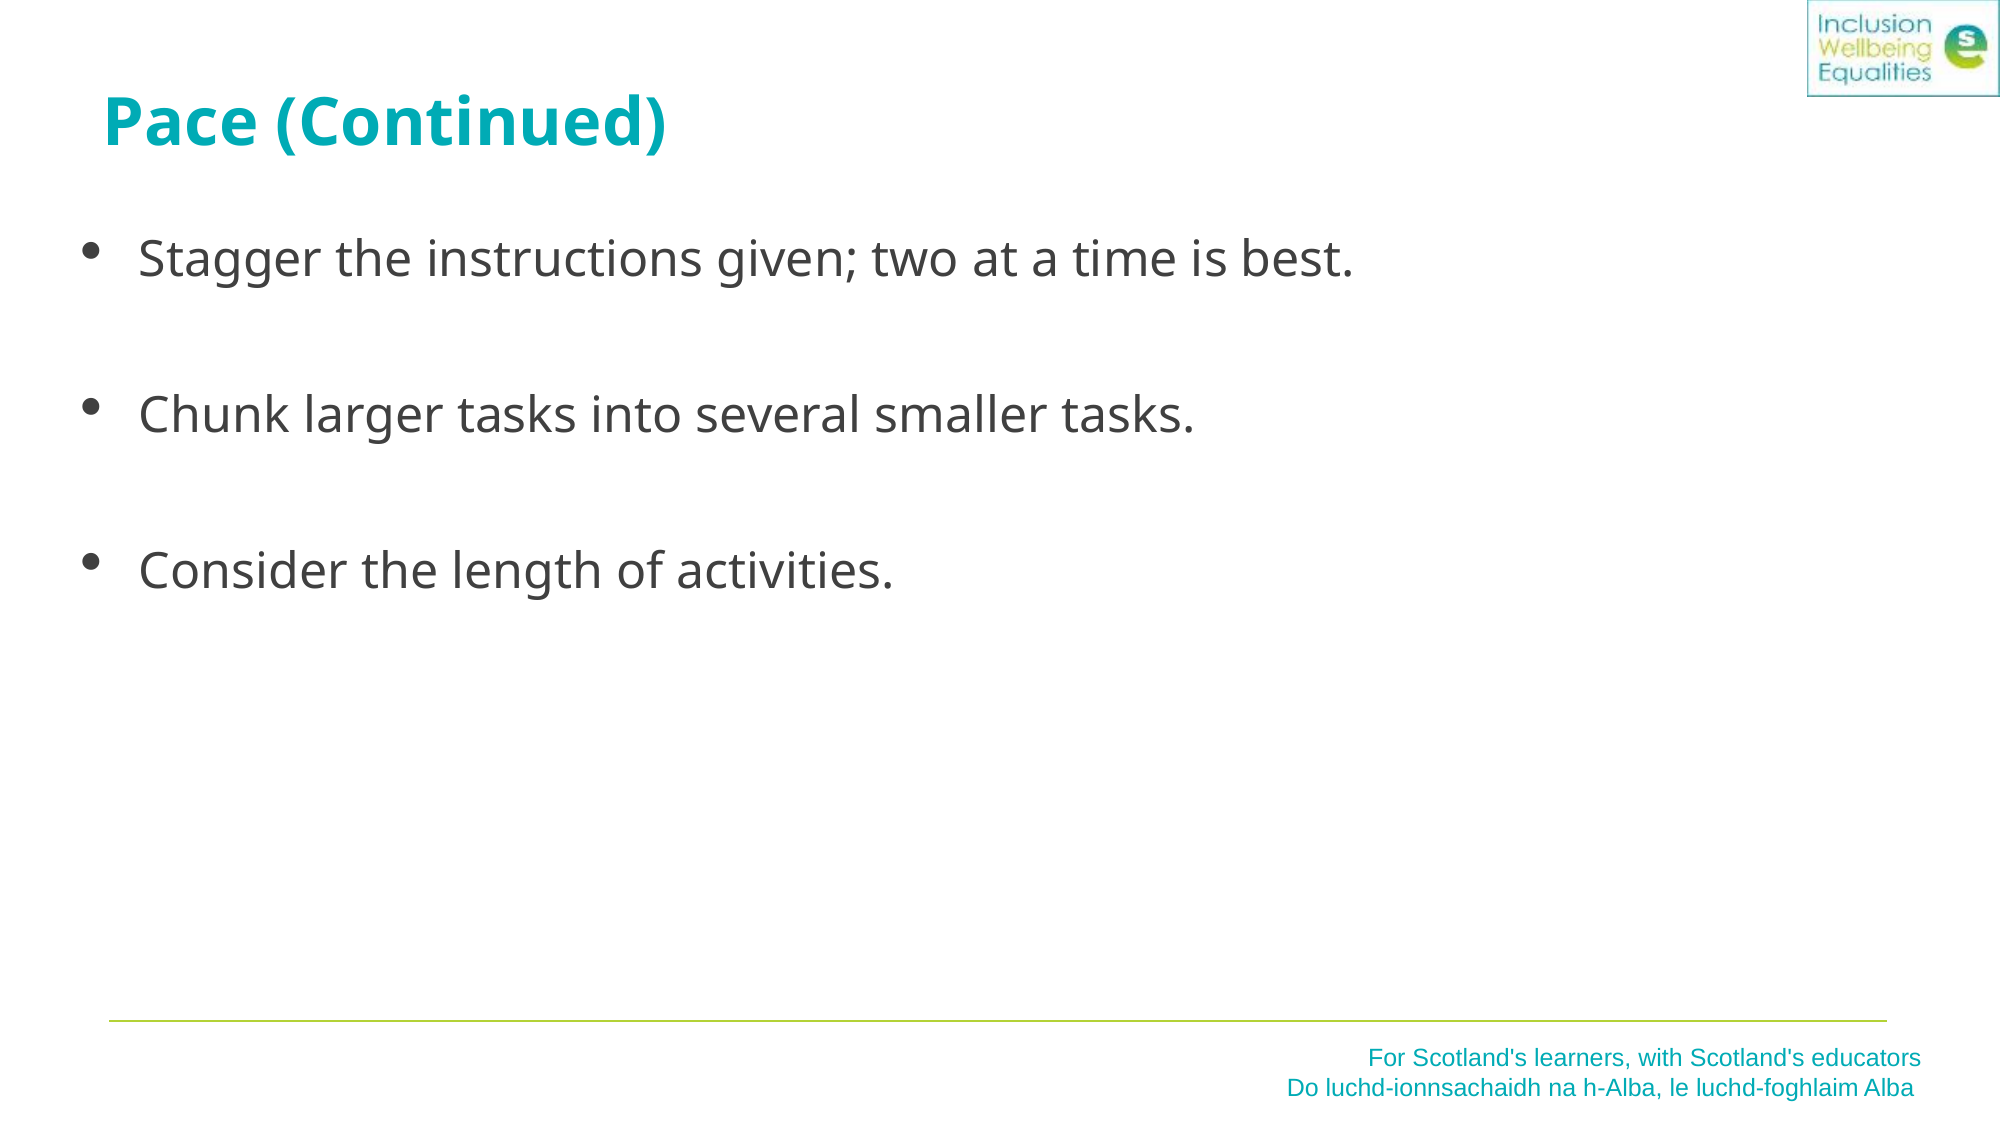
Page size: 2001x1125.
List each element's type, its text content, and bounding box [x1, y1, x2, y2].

list Stagger the instructions given; two at a time is best. Chunk larger tasks into several smaller tasks. Consider the length of activities. [67, 200, 1924, 924]
picture [1807, 0, 2000, 97]
title Pace (Continued) [87, 71, 993, 183]
